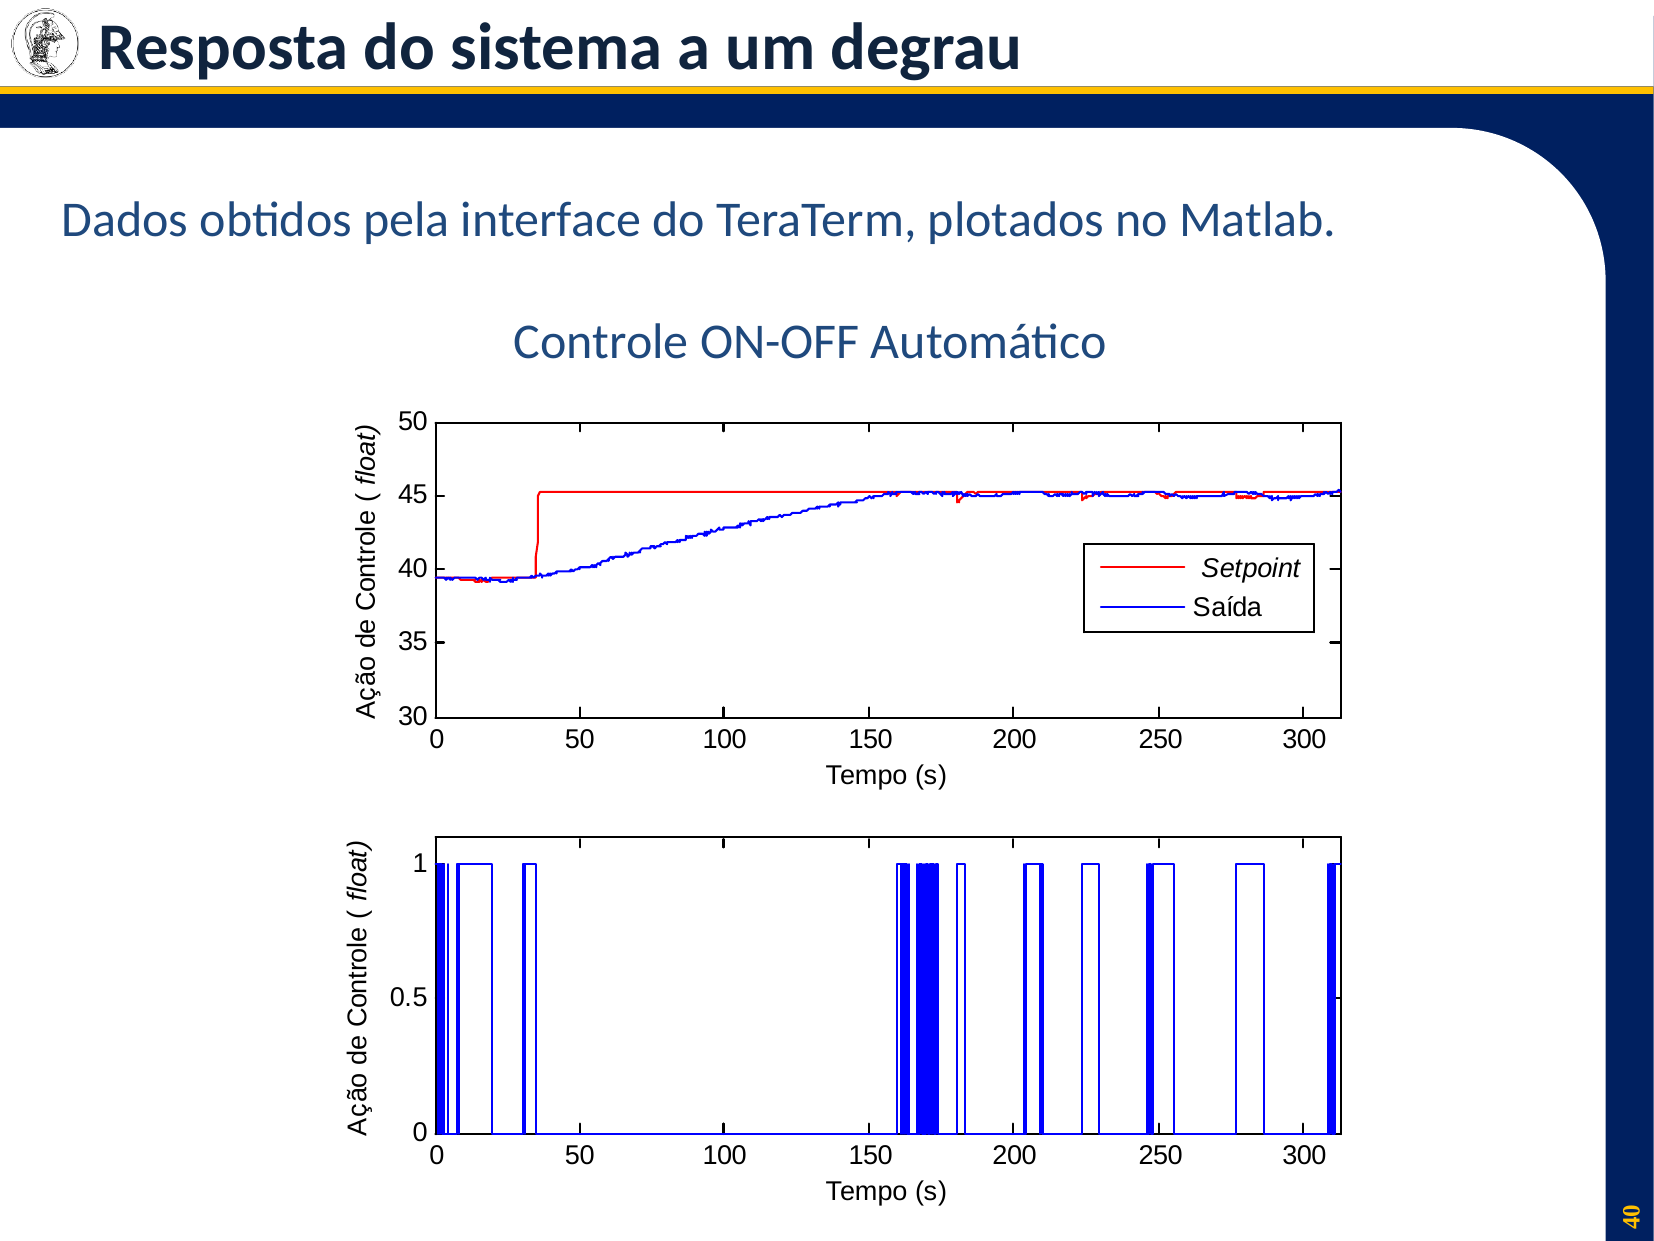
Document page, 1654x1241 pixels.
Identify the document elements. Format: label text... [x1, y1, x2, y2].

text_box Controle ON-OFF Automático [499, 301, 1122, 354]
title Resposta do sistema a um degrau [82, 0, 1571, 124]
text_box Dados obtidos pela interface do TeraTerm, plotados no Matlab. [47, 179, 1352, 255]
picture [11, 8, 79, 78]
picture [283, 355, 1452, 1235]
